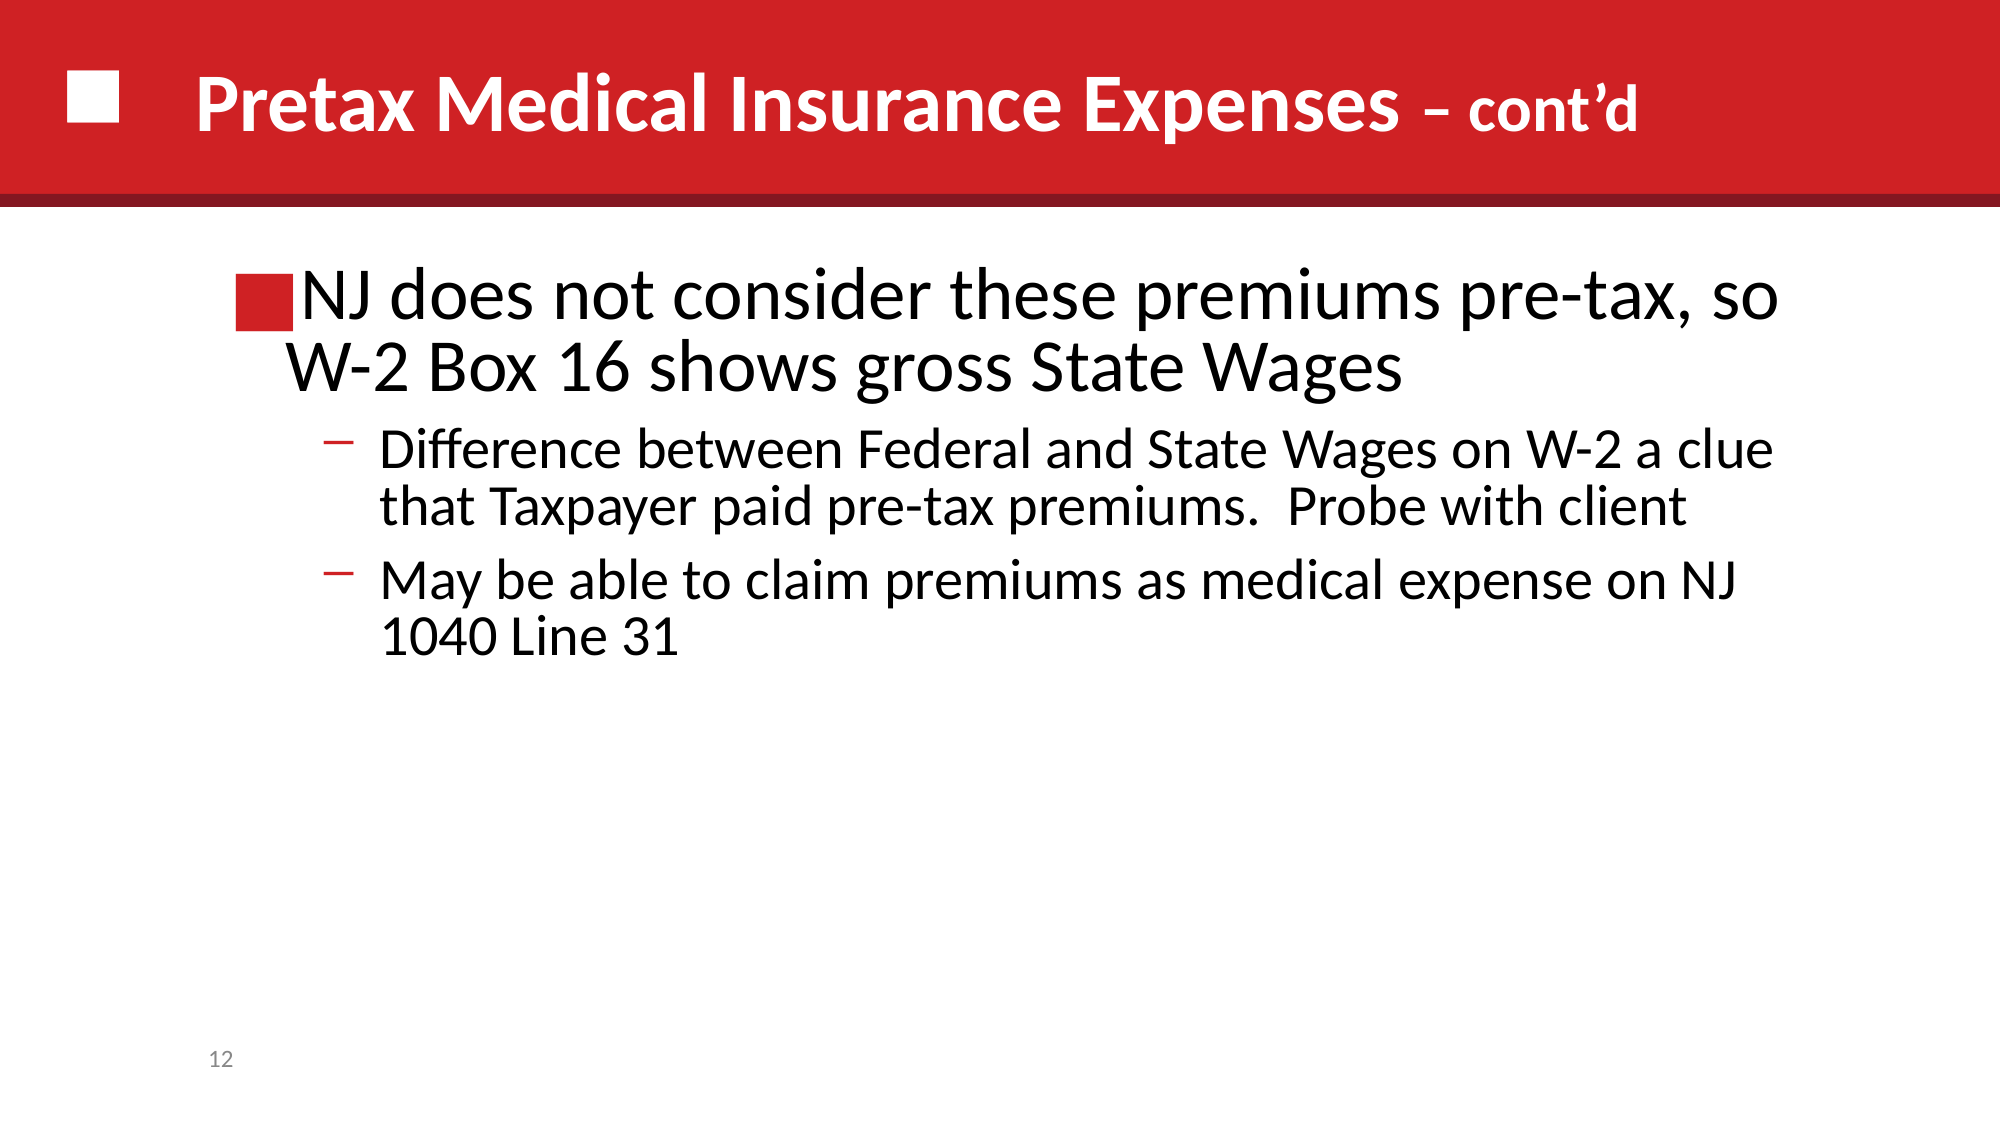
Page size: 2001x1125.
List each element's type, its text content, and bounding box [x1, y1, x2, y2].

list NJ does not consider these premiums pre-tax, so W-2 Box 16 shows gross State Wages Difference between Federal and State Wages on W-2 a clue that Taxpayer paid pre-tax premiums. Probe with client May be able to claim premiums as medical expense on NJ 1040 Line 31 [209, 251, 1810, 949]
slide_number 12 [99, 1027, 254, 1088]
title Pretax Medical Insurance Expenses – cont’d [174, 4, 1775, 193]
